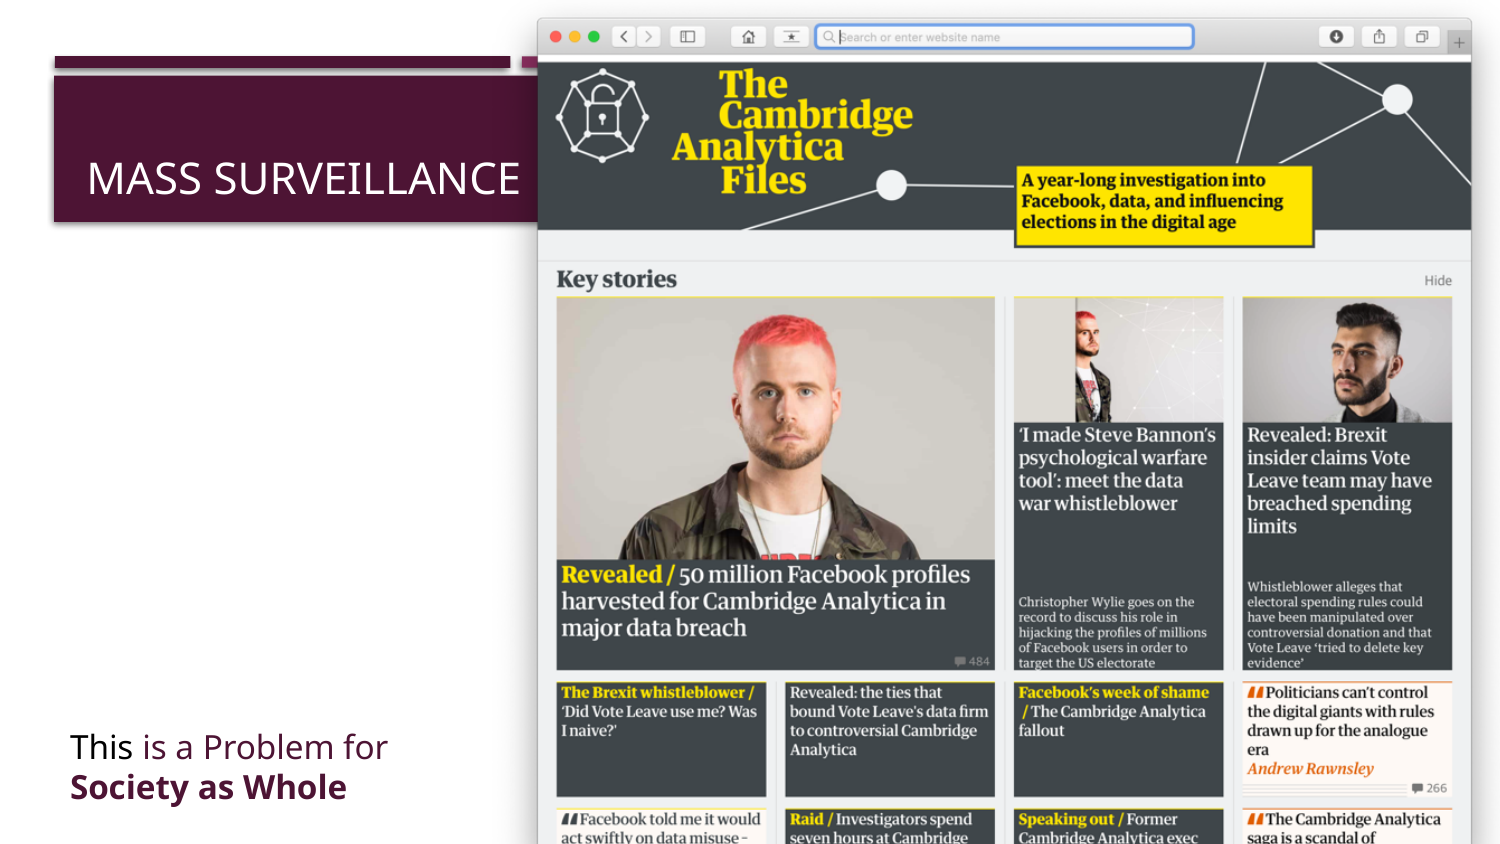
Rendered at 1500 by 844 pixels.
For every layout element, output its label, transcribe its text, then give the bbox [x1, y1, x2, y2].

title Mass Surveillance [71, 86, 478, 212]
text_box This is a Problem for Society as Whole [0, 718, 463, 814]
picture [483, 0, 1500, 844]
